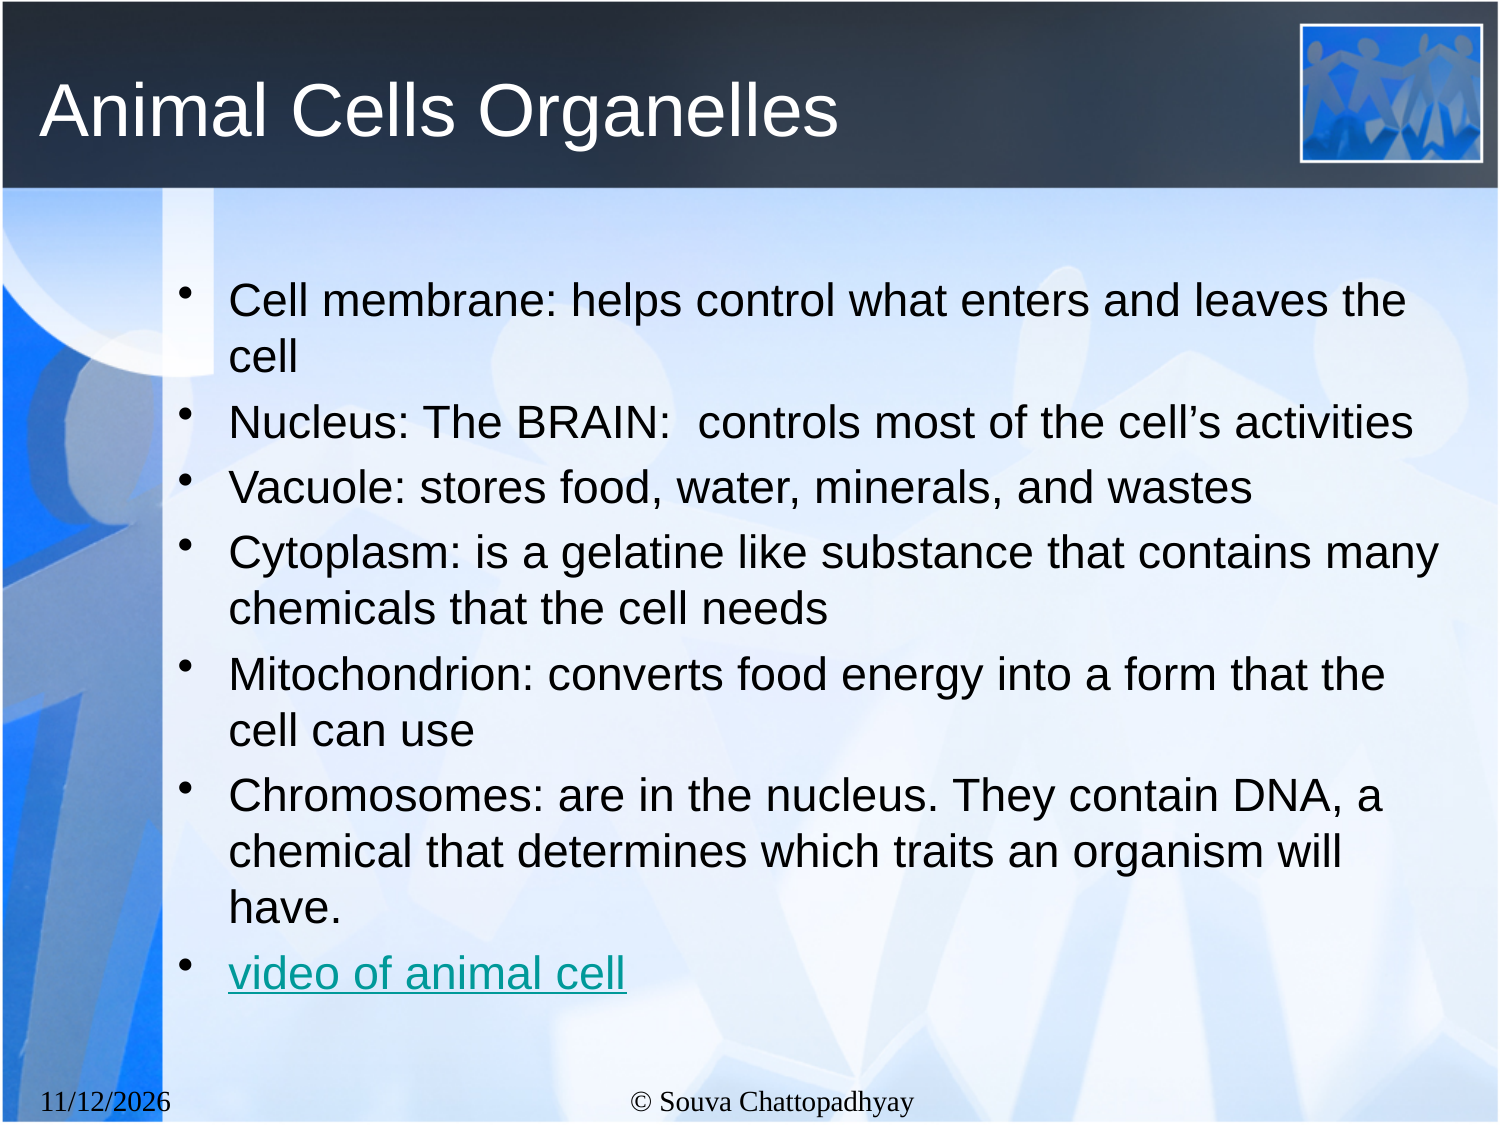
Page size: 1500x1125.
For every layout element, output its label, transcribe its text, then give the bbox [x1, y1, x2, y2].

footer © Souva Chattopadhyay [534, 1074, 1010, 1125]
list Cell membrane: helps control what enters and leaves the cell Nucleus: The BRAIN: controls most of the cell’s activities Vacuole: stores food, water, minerals, and wastes Cytoplasm: is a gelatine like substance that contains many chemicals that the cell needs Mitochondrion: converts food energy into a form that the cell can use Chromosomes: are in the nucleus. They contain DNA, a chemical that determines which traits an organism will have. video of animal cell [162, 262, 1476, 1013]
title Animal Cells Organelles [24, 37, 1476, 176]
picture [0, 0, 1500, 1125]
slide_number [24, 1074, 420, 1125]
